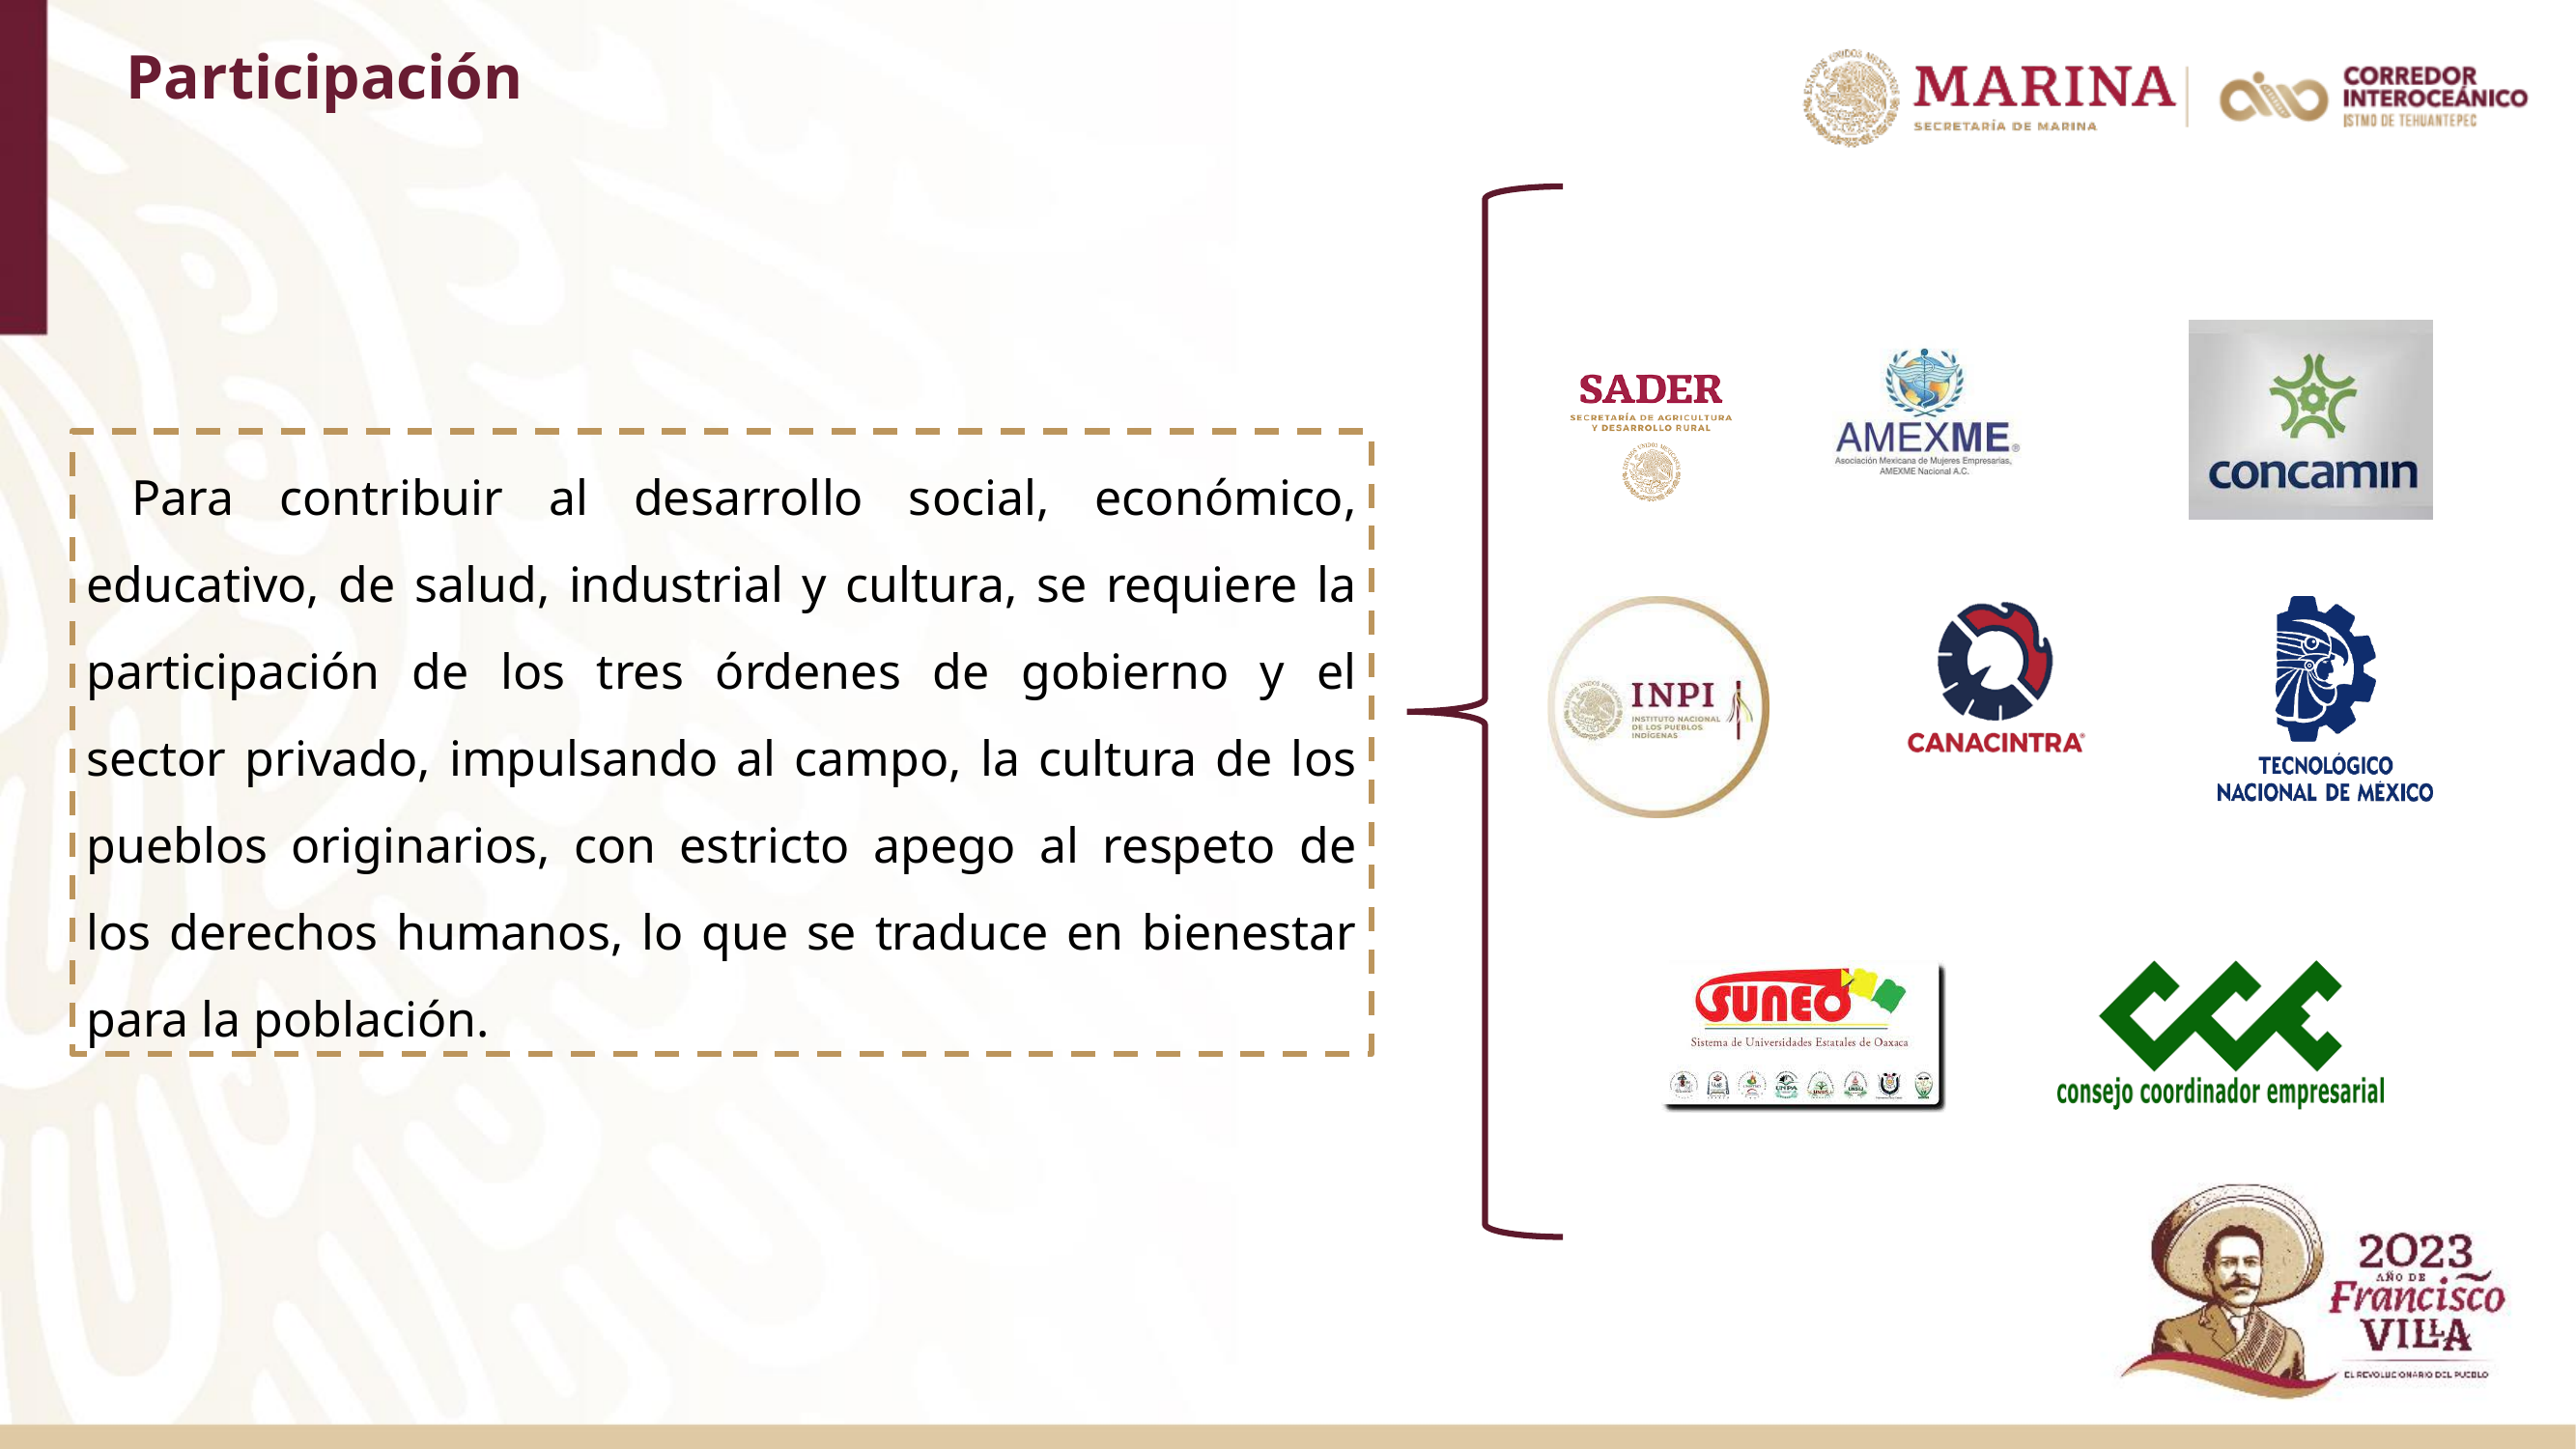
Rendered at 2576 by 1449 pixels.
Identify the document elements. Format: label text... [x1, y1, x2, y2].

text_box Para contribuir al desarrollo social, económico, educativo, de salud, industrial y cultura, se requiere la participación de los tres órdenes de gobierno y el sector privado, impulsando al campo, la cultura de los pueblos originarios, con estricto apego al respeto de los derechos humanos, lo que se traduce en bienestar para la población. [71, 431, 1372, 1055]
picture [0, 0, 2576, 1449]
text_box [1726, 12, 2568, 185]
text_box [1406, 185, 1564, 1238]
text_box Participación [112, 32, 982, 119]
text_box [1547, 301, 2433, 1113]
